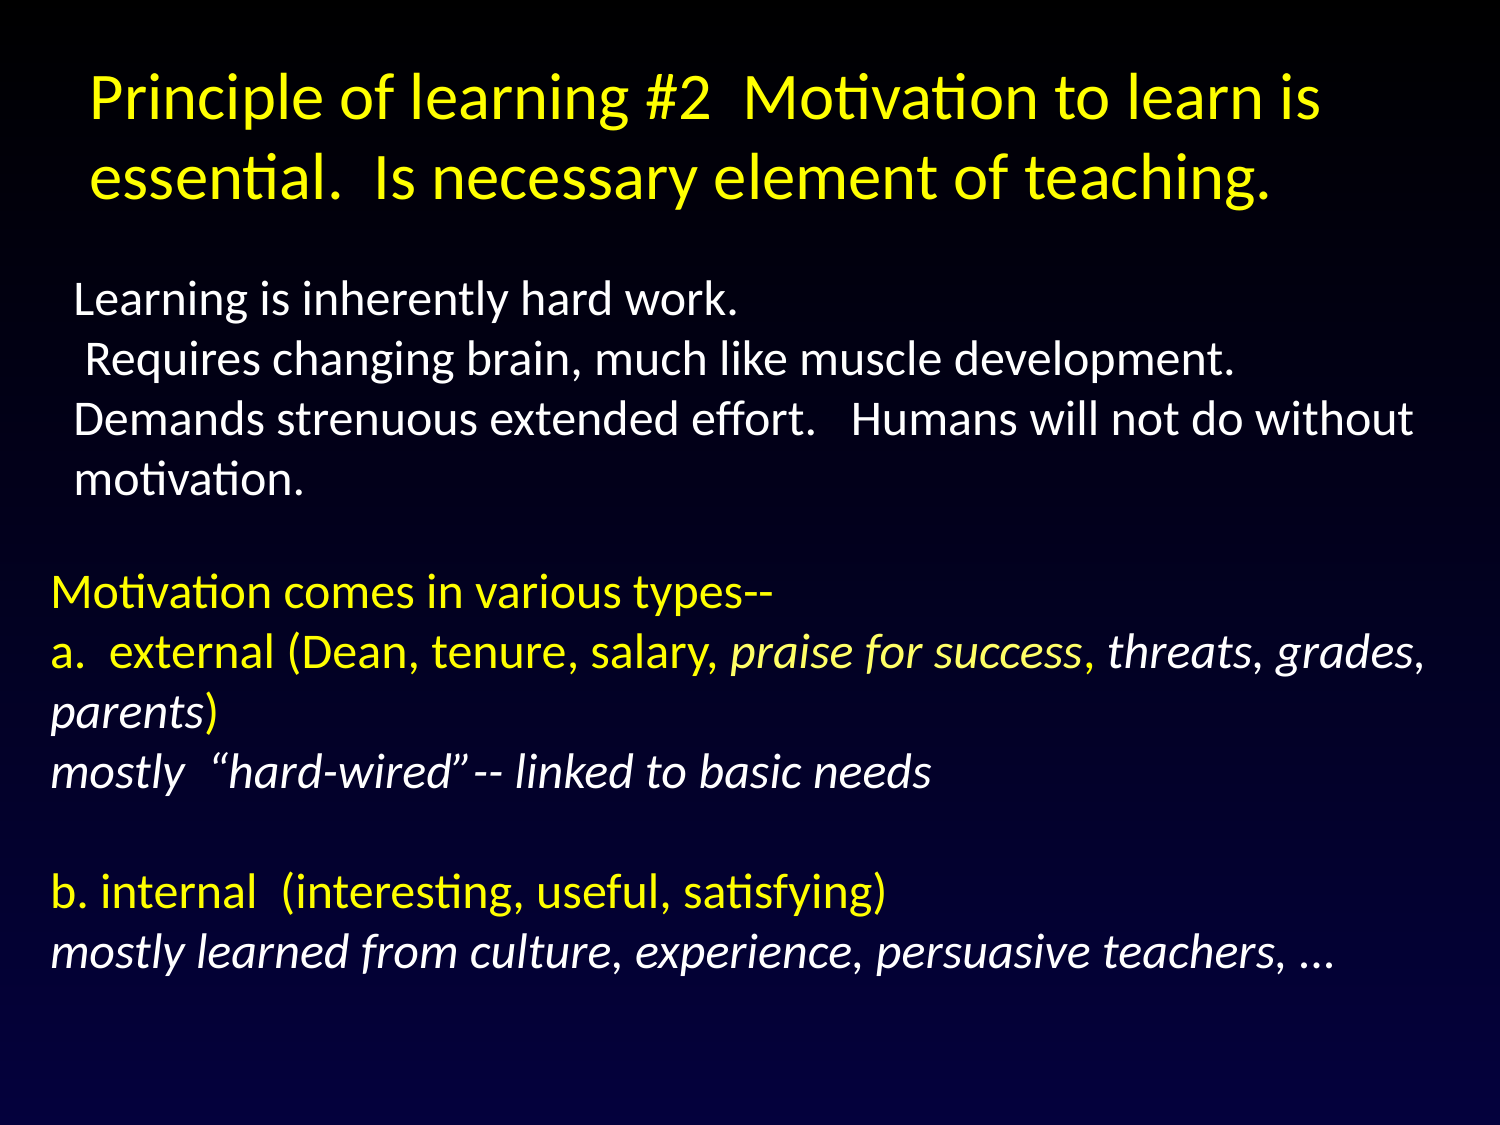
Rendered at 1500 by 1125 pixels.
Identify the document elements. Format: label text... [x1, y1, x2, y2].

title Principle of learning #2 Motivation to learn is essential. Is necessary element of teaching. [75, 45, 1425, 233]
text_box Motivation comes in various types-- a. external (Dean, tenure, salary, praise for success, threats, grades, parents) mostly “hard-wired”-- linked to basic needs b. internal (interesting, useful, satisfying) mostly learned from culture, experience, persuasive teachers, ... [35, 550, 1454, 986]
text_box Learning is inherently hard work. Requires changing brain, much like muscle development. Demands strenuous extended effort. Humans will not do without motivation. [58, 257, 1465, 573]
